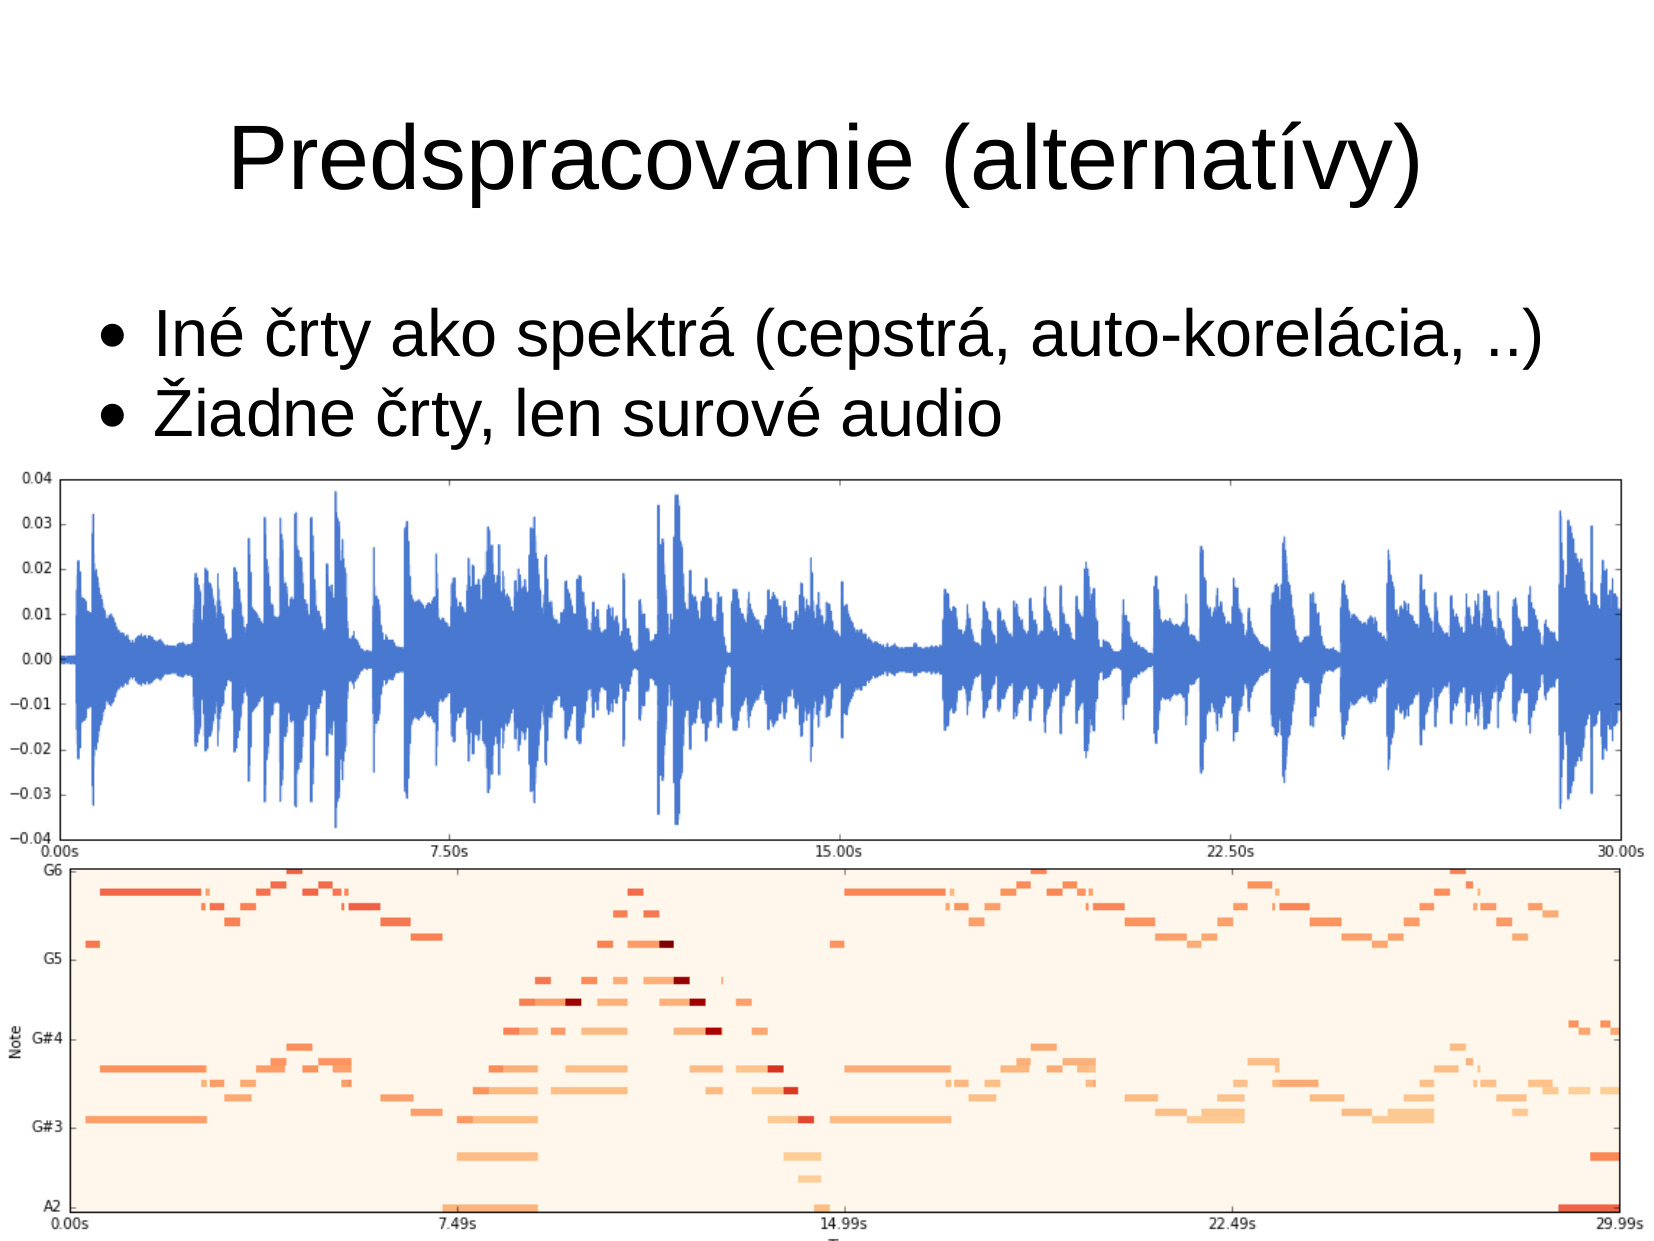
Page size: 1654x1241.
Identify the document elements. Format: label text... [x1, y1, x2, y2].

text_box Predspracovanie (alternatívy) [82, 49, 1571, 257]
text_box Iné črty ako spektrá (cepstrá, auto-korelácia, ..) Žiadne črty, len surové audio [82, 290, 1571, 459]
picture [0, 462, 1654, 1241]
